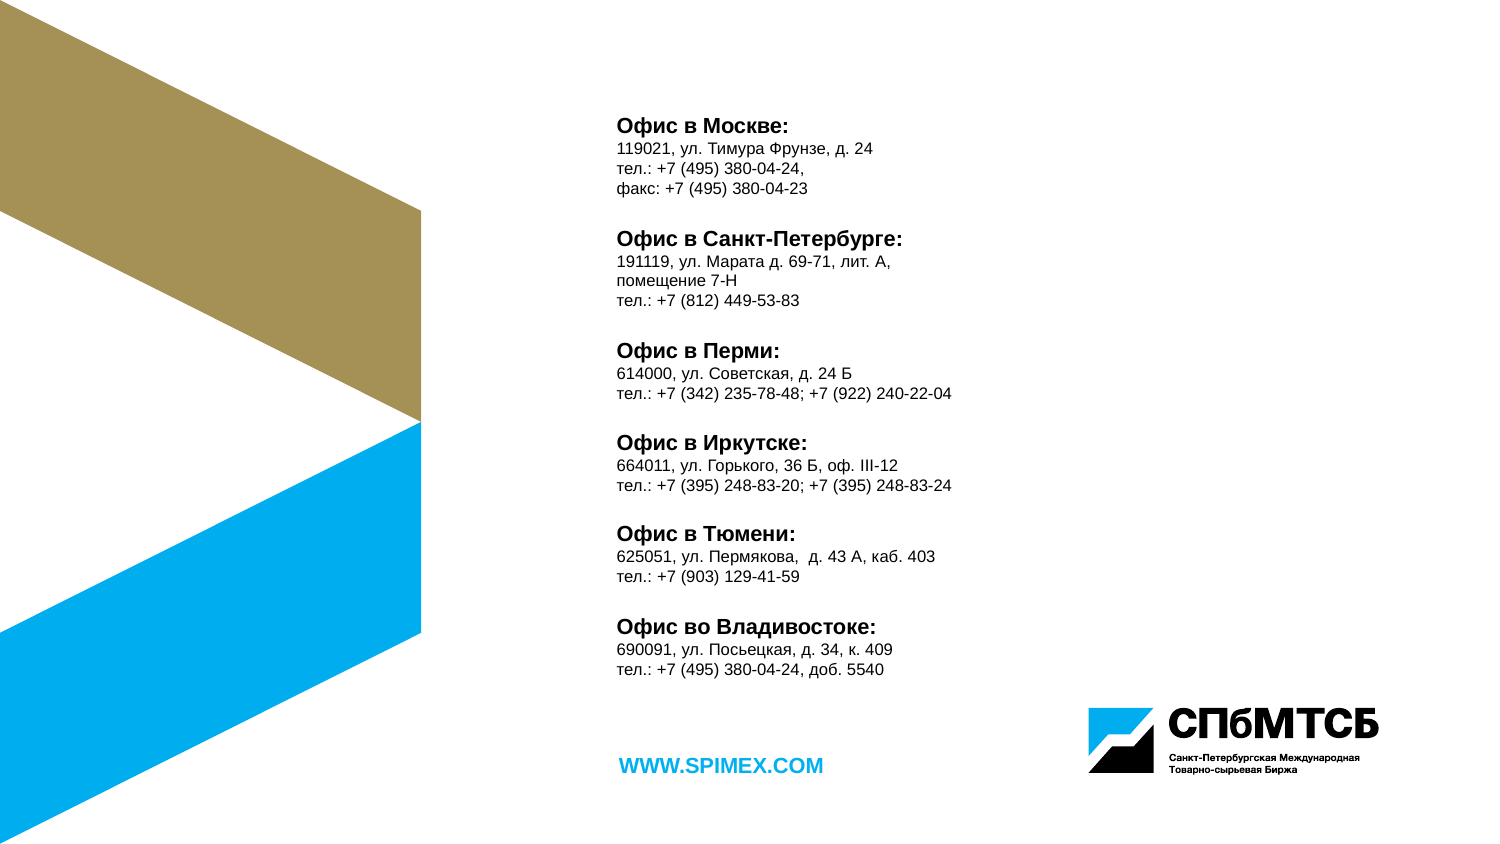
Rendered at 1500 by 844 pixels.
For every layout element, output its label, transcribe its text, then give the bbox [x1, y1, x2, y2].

text_box Офис в Москве: 119021, ул. Тимура Фрунзе, д. 24 тел.: +7 (495) 380-04-24, факс: +7 (495) 380-04-23 Офис в Санкт-Петербурге: 191119, ул. Марата д. 69-71, лит. А, помещение 7-Н тел.: +7 (812) 449-53-83 Офис в Перми: 614000, ул. Советская, д. 24 Б тел.: +7 (342) 235-78-48; +7 (922) 240-22-04 Офис в Иркутске: 664011, ул. Горького, 36 Б, оф. III-12 тел.: +7 (395) 248-83-20; +7 (395) 248-83-24 Офис в Тюмени: 625051, ул. Пермякова, д. 43 А, каб. 403 тел.: +7 (903) 129-41-59 Офис во Владивостоке: 690091, ул. Посьецкая, д. 34, к. 409 тел.: +7 (495) 380-04-24, доб. 5540 [601, 86, 1114, 704]
picture [3, 634, 422, 844]
picture [1088, 707, 1379, 775]
text_box WWW.SPIMEX.COM [604, 744, 839, 786]
picture [0, 0, 422, 631]
